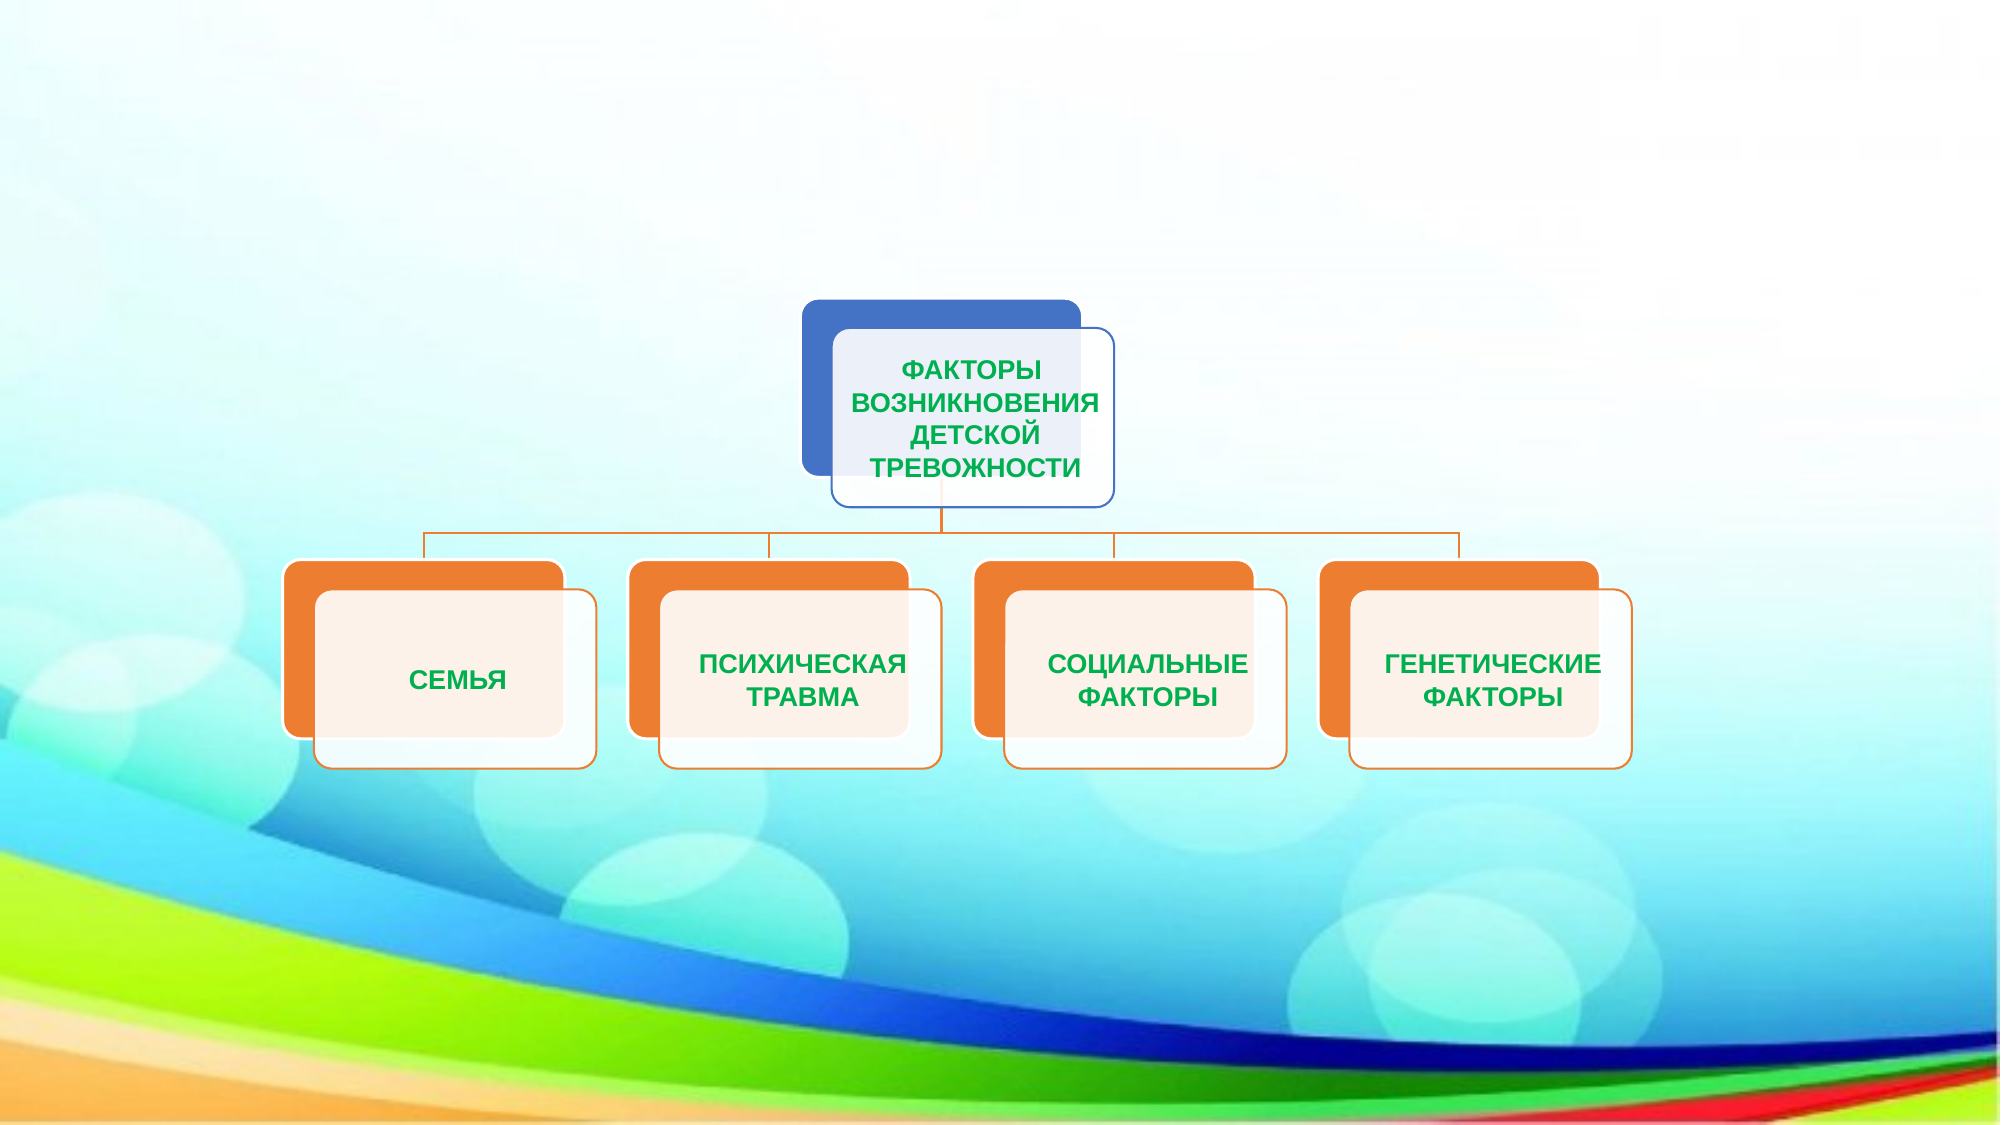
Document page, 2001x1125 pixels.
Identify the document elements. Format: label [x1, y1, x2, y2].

picture [0, 0, 2000, 1125]
text_box [282, 58, 1633, 1009]
